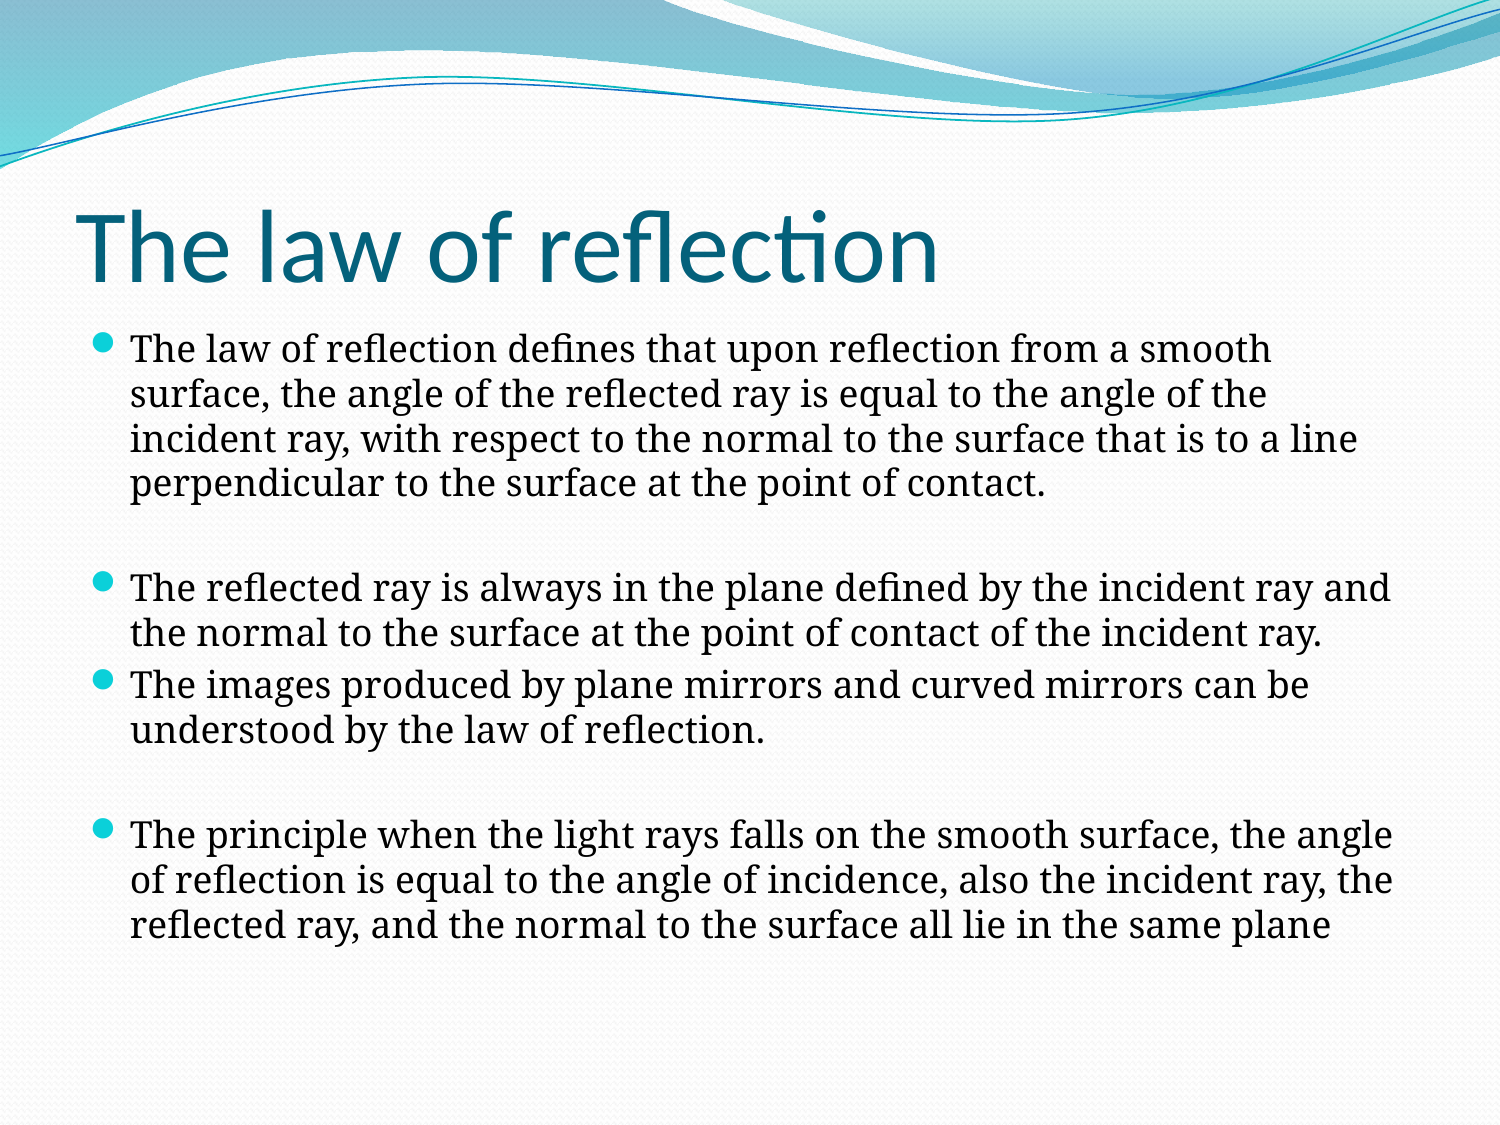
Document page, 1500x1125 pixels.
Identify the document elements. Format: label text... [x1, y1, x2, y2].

title The law of reflection [75, 115, 1425, 303]
list The law of reflection defines that upon reflection from a smooth surface, the angle of the reflected ray is equal to the angle of the incident ray, with respect to the normal to the surface that is to a line perpendicular to the surface at the point of contact. The reflected ray is always in the plane defined by the incident ray and the normal to the surface at the point of contact of the incident ray. The images produced by plane mirrors and curved mirrors can be understood by the law of reflection. The principle when the light rays falls on the smooth surface, the angle of reflection is equal to the angle of incidence, also the incident ray, the reflected ray, and the normal to the surface all lie in the same plane [75, 317, 1425, 1038]
